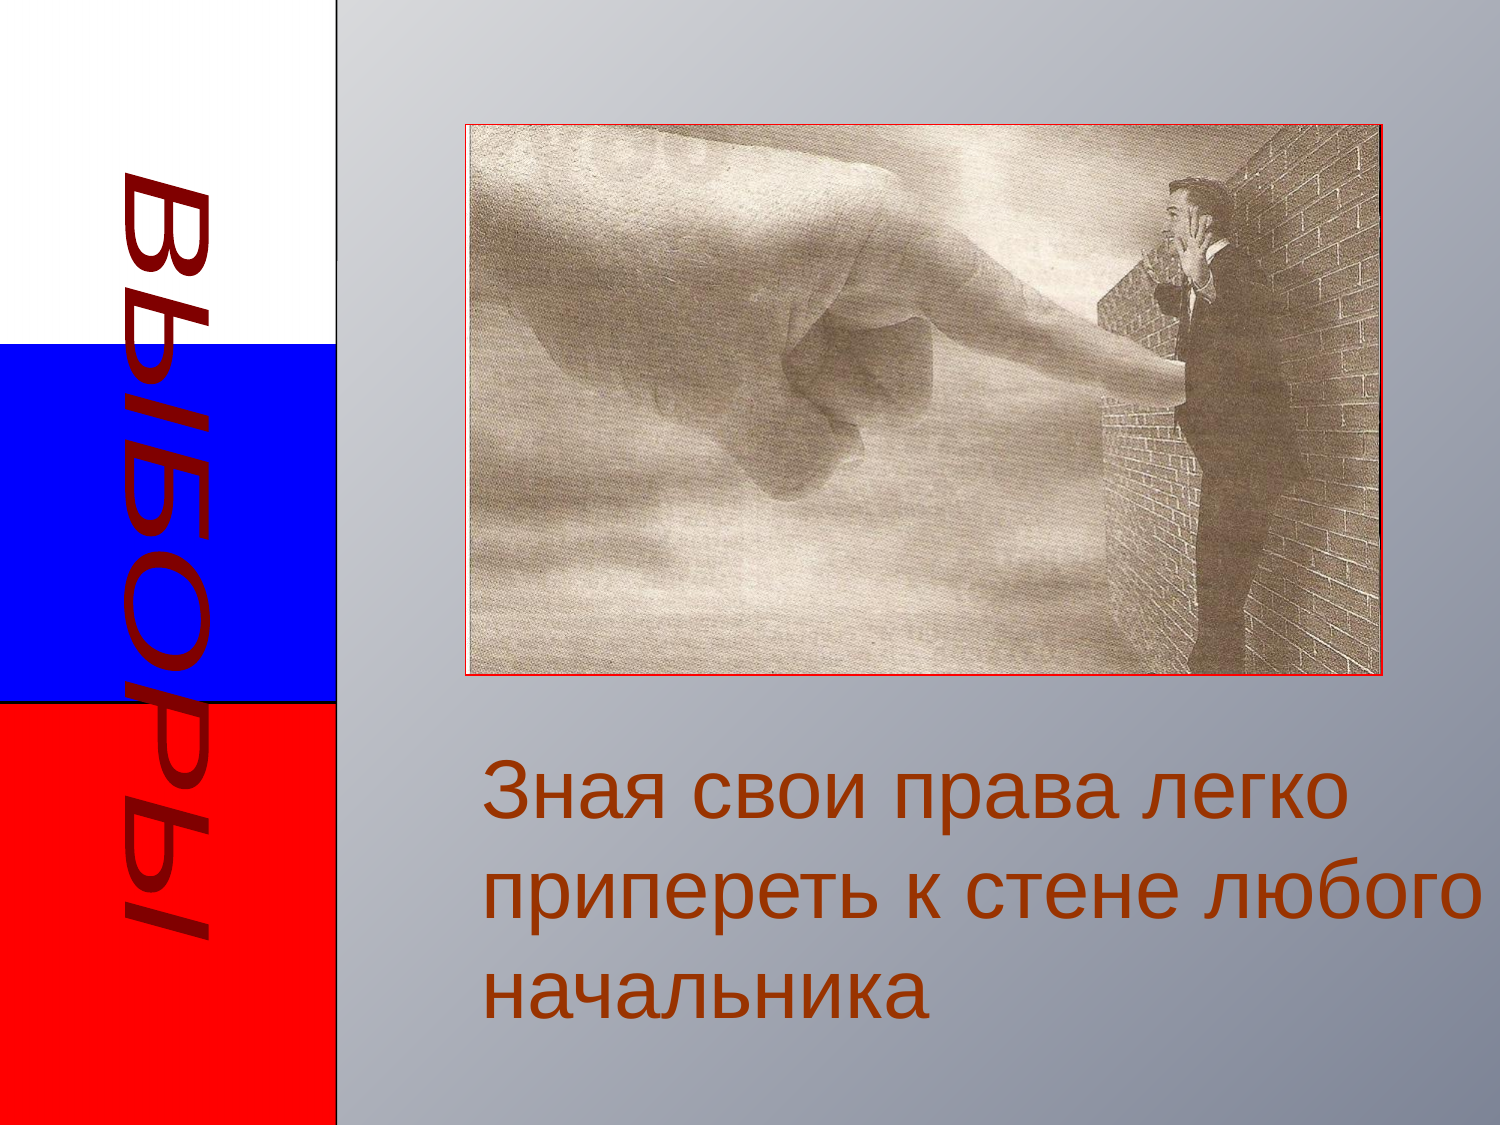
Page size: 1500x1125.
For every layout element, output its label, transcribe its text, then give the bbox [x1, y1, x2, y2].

text_box Зная свои права легко припереть к стене любого начальника [466, 727, 1500, 1043]
picture [0, 0, 337, 1125]
title [341, 44, 1351, 233]
picture [466, 125, 1382, 675]
